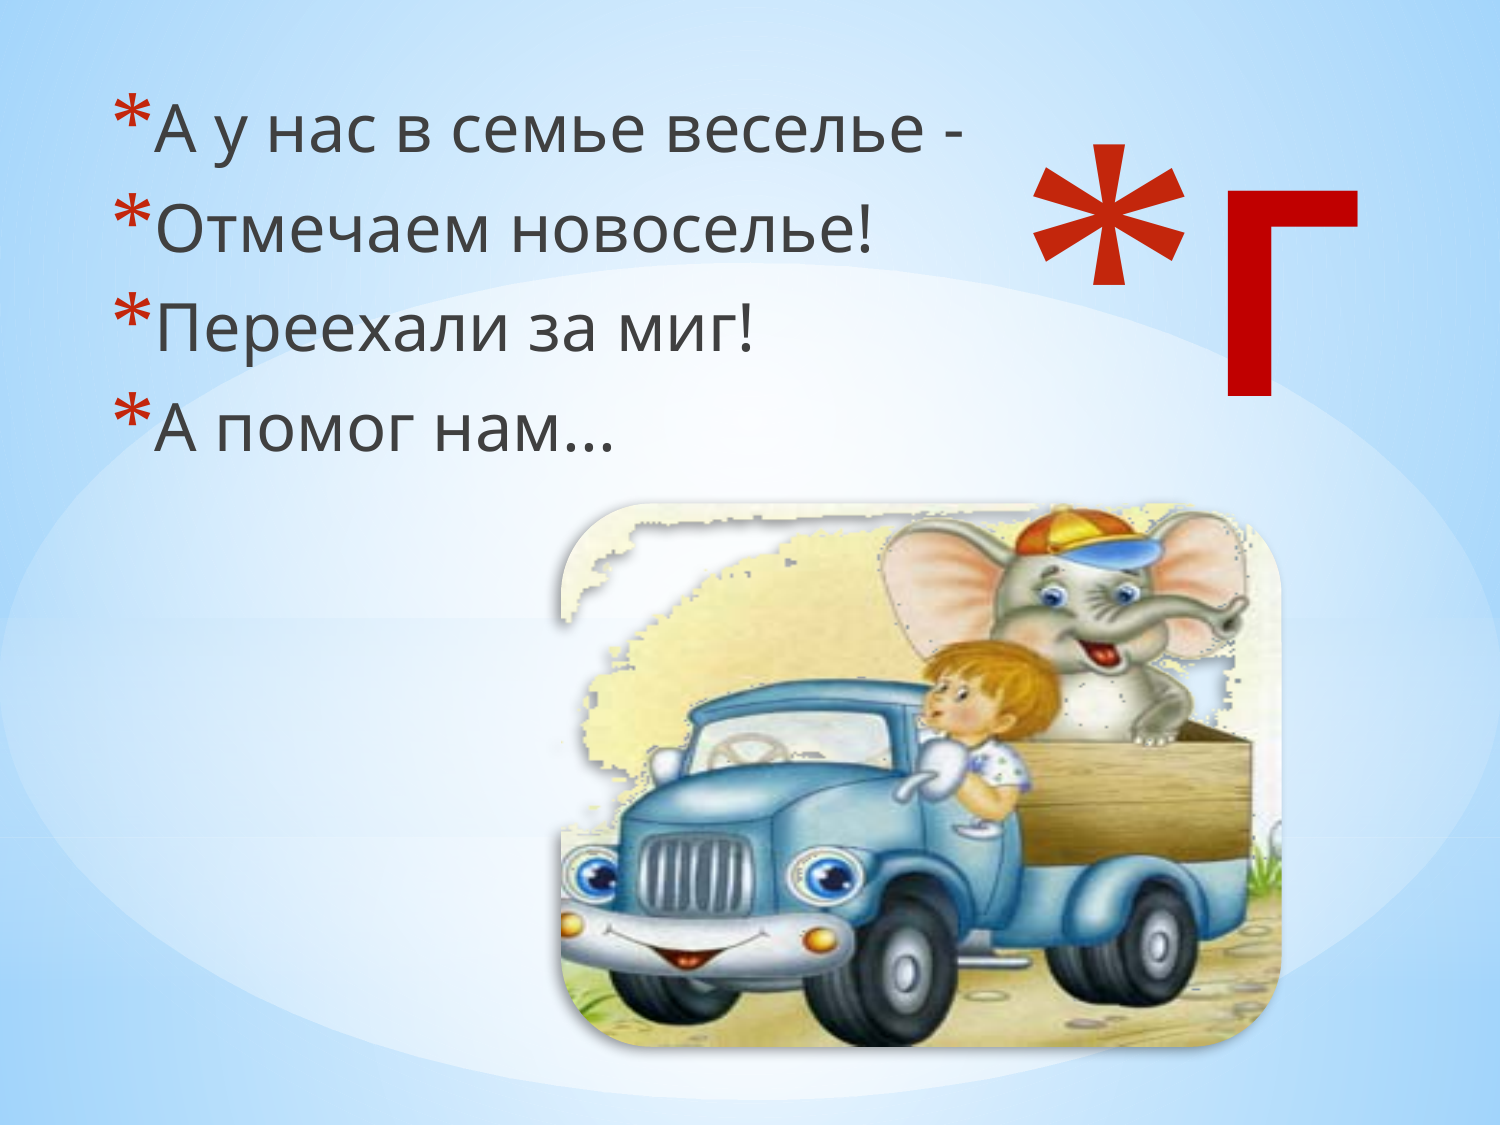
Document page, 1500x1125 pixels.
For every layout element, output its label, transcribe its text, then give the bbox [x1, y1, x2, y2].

picture [560, 503, 1282, 1048]
list А у нас в семье веселье - Отмечаем новоселье! Переехали за миг! А помог нам... [88, 78, 1139, 649]
title Г [1139, 101, 1454, 290]
